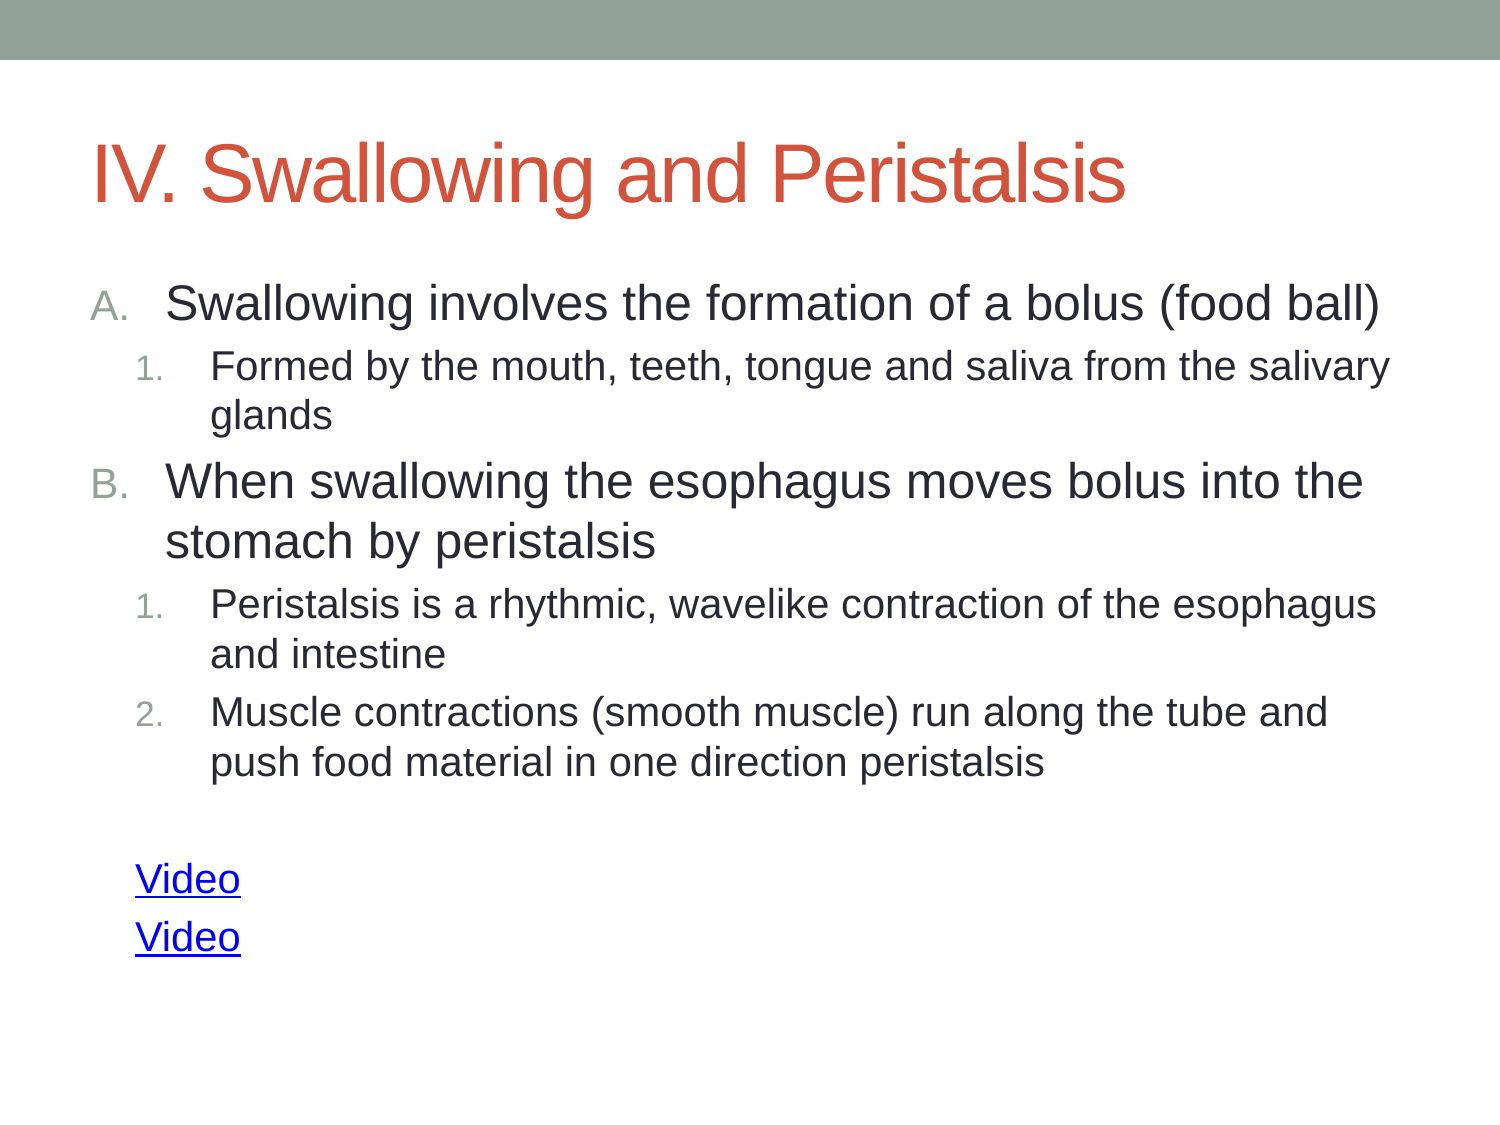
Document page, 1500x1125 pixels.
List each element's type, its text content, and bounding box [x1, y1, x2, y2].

list Swallowing involves the formation of a bolus (food ball) Formed by the mouth, teeth, tongue and saliva from the salivary glands When swallowing the esophagus moves bolus into the stomach by peristalsis Peristalsis is a rhythmic, wavelike contraction of the esophagus and intestine Muscle contractions (smooth muscle) run along the tube and push food material in one direction peristalsis Video Video [75, 262, 1425, 1063]
title IV. Swallowing and Peristalsis [75, 87, 1425, 250]
